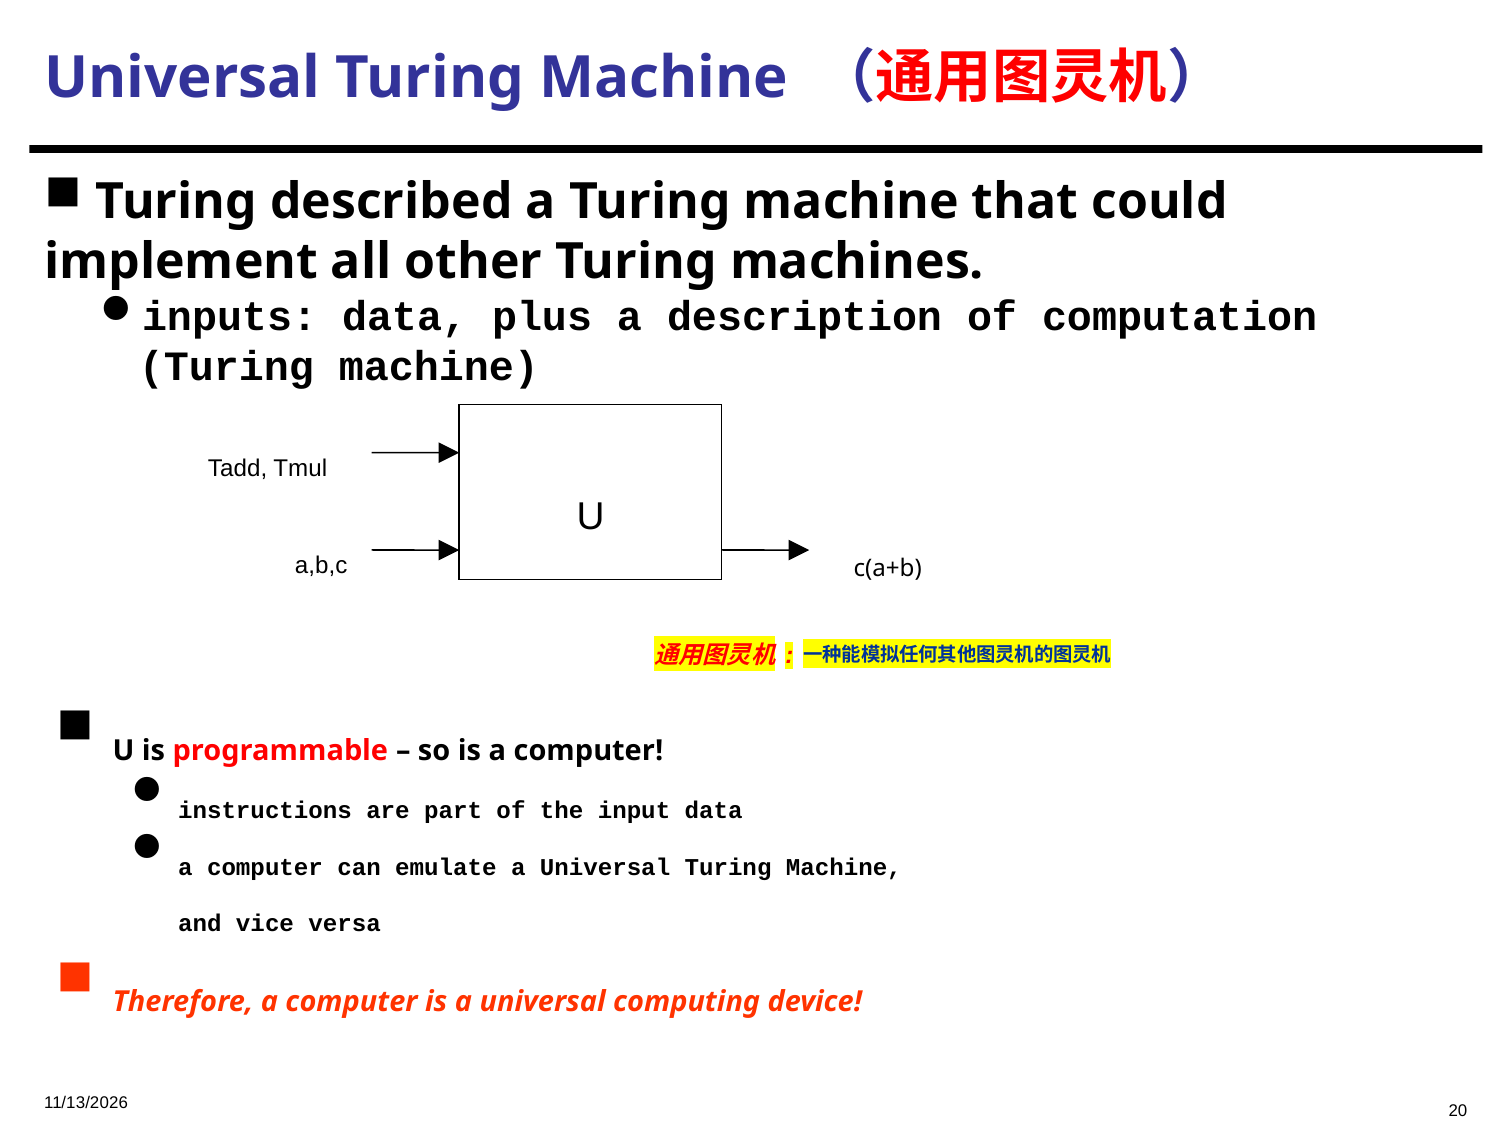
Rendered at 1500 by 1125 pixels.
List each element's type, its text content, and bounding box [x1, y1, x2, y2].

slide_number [29, 1072, 405, 1113]
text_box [170, 404, 1298, 721]
text_box U is programmable – so is a computer! instructions are part of the input data a computer can emulate a Universal Turing Machine, and vice versa Therefore, a computer is a universal computing device! [41, 690, 1492, 1071]
list Turing described a Turing machine that could implement all other Turing machines. inputs: data, plus a description of computation (Turing machine) [29, 160, 1480, 398]
title Universal Turing Machine （通用图灵机） [29, 11, 1480, 138]
slide_number 20 [1032, 1072, 1483, 1113]
